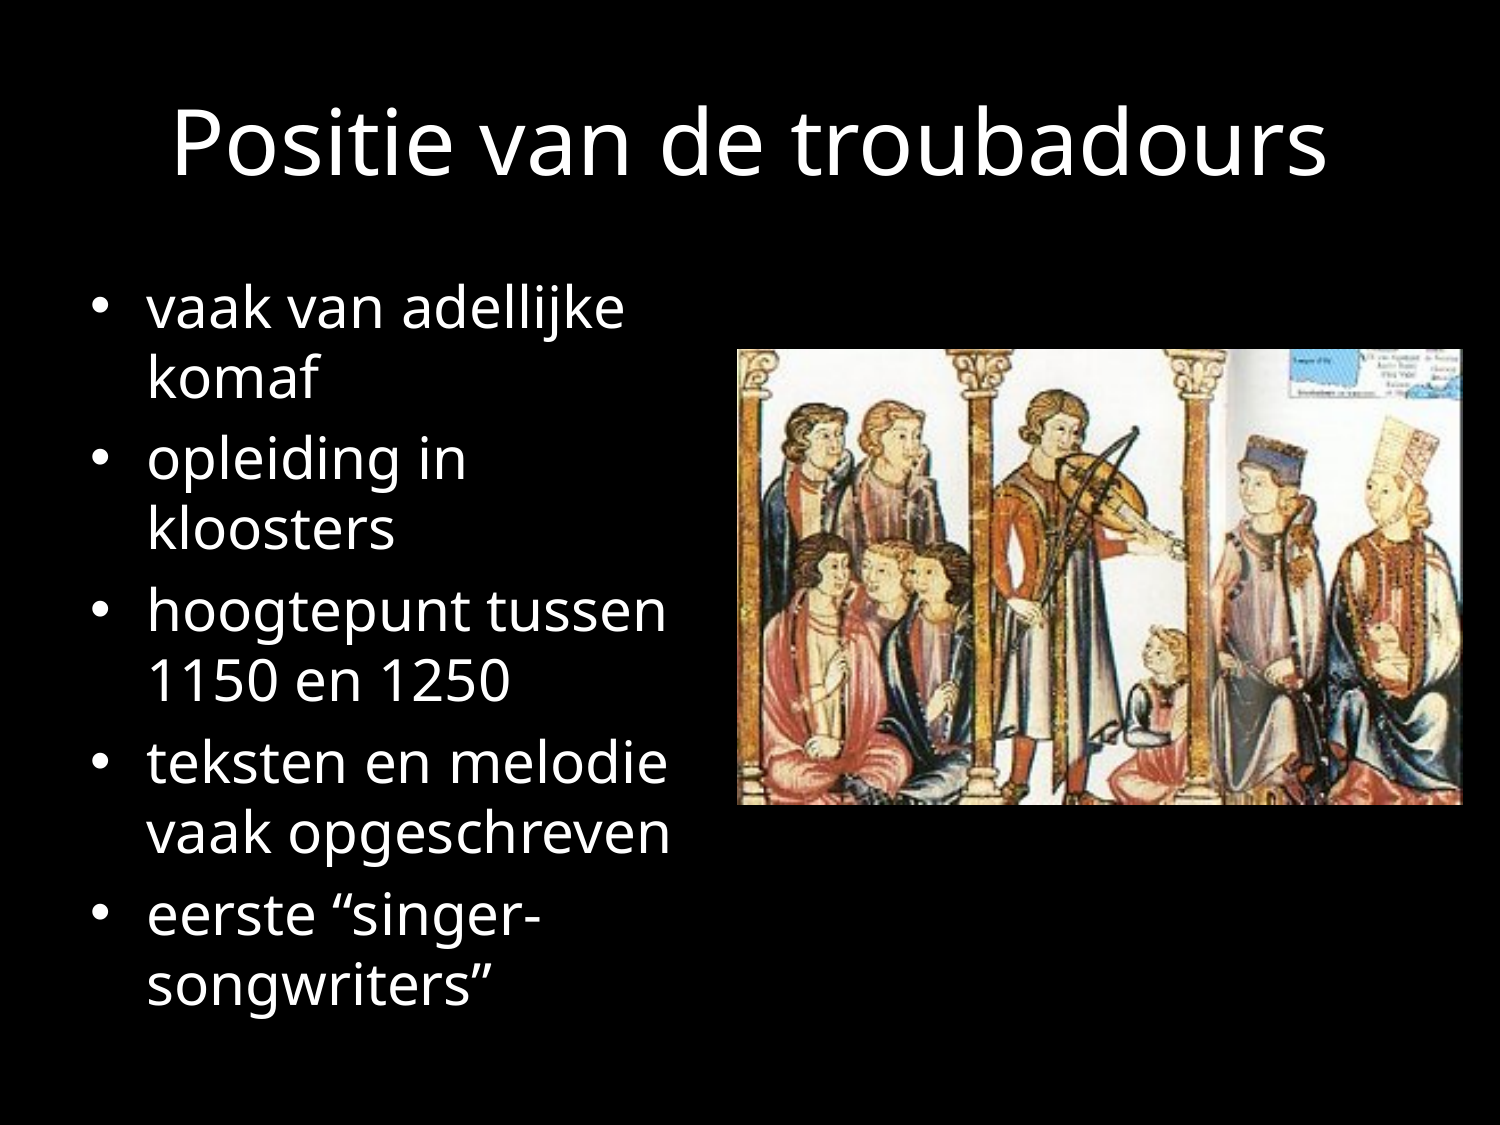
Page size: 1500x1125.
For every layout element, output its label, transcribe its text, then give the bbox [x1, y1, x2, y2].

list vaak van adellijke komaf opleiding in kloosters hoogtepunt tussen 1150 en 1250 teksten en melodie vaak opgeschreven eerste “singer-songwriters” [75, 262, 737, 1000]
picture [737, 349, 1463, 805]
title Positie van de troubadours [75, 45, 1425, 233]
